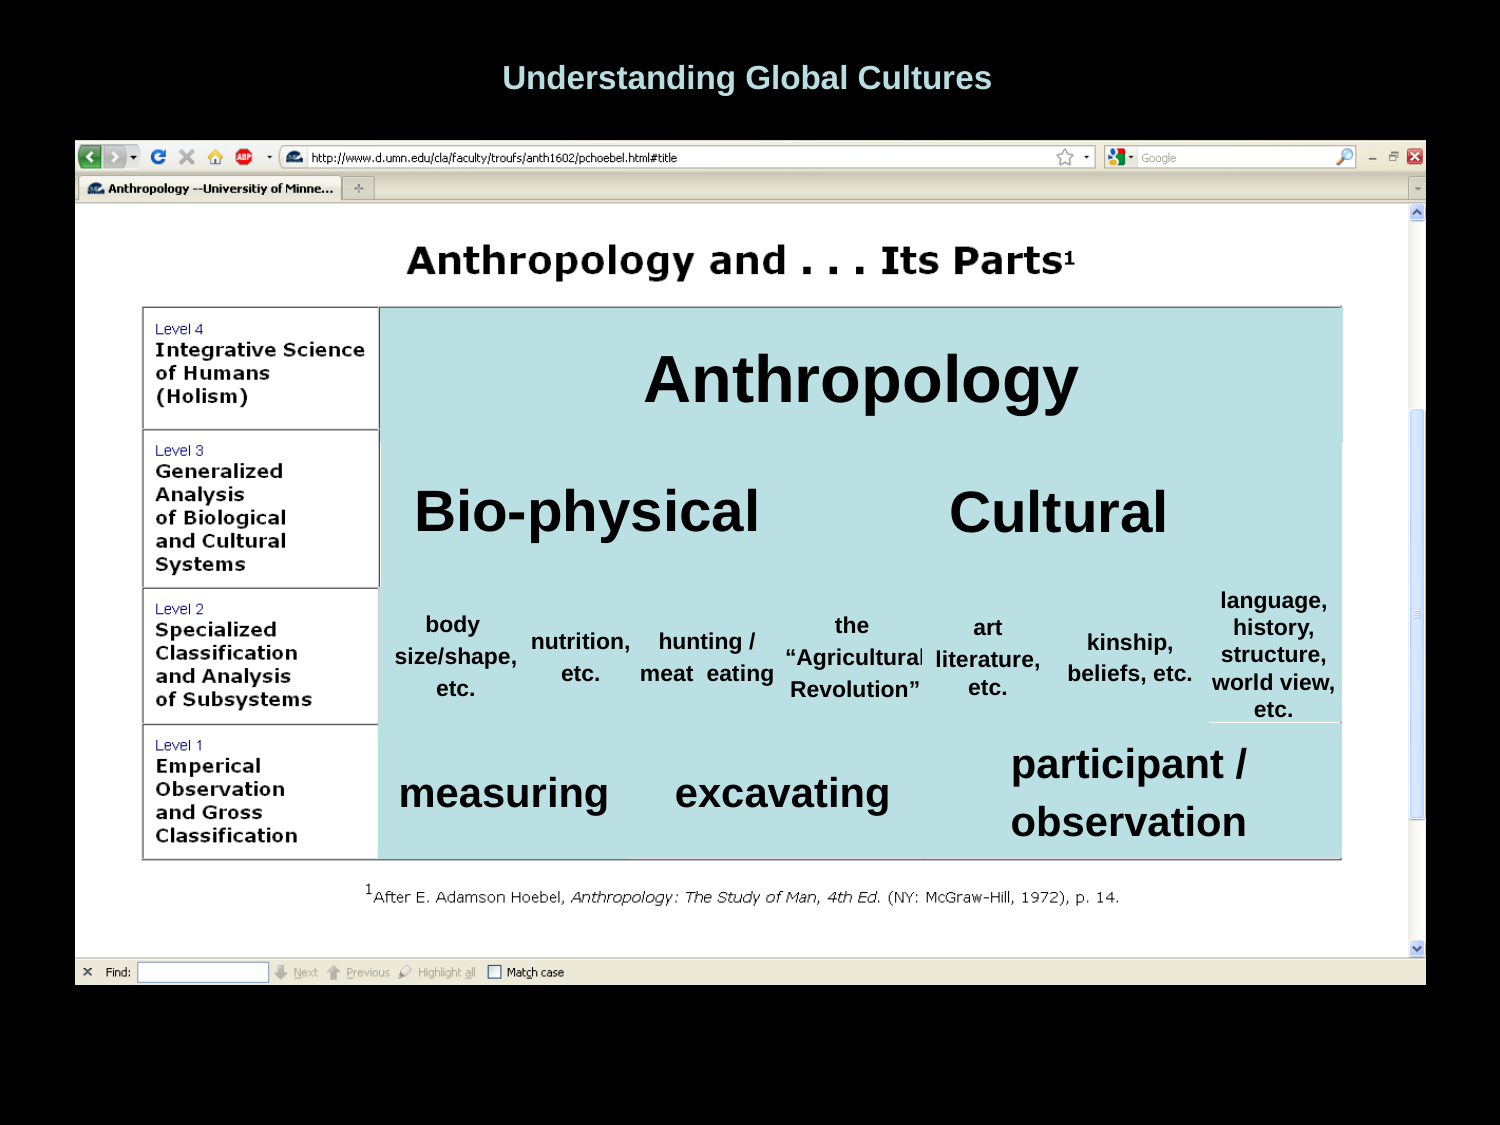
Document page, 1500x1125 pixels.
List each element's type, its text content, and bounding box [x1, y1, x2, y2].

picture [74, 140, 1426, 985]
text_box Understanding Global Cultures [72, 42, 1423, 110]
